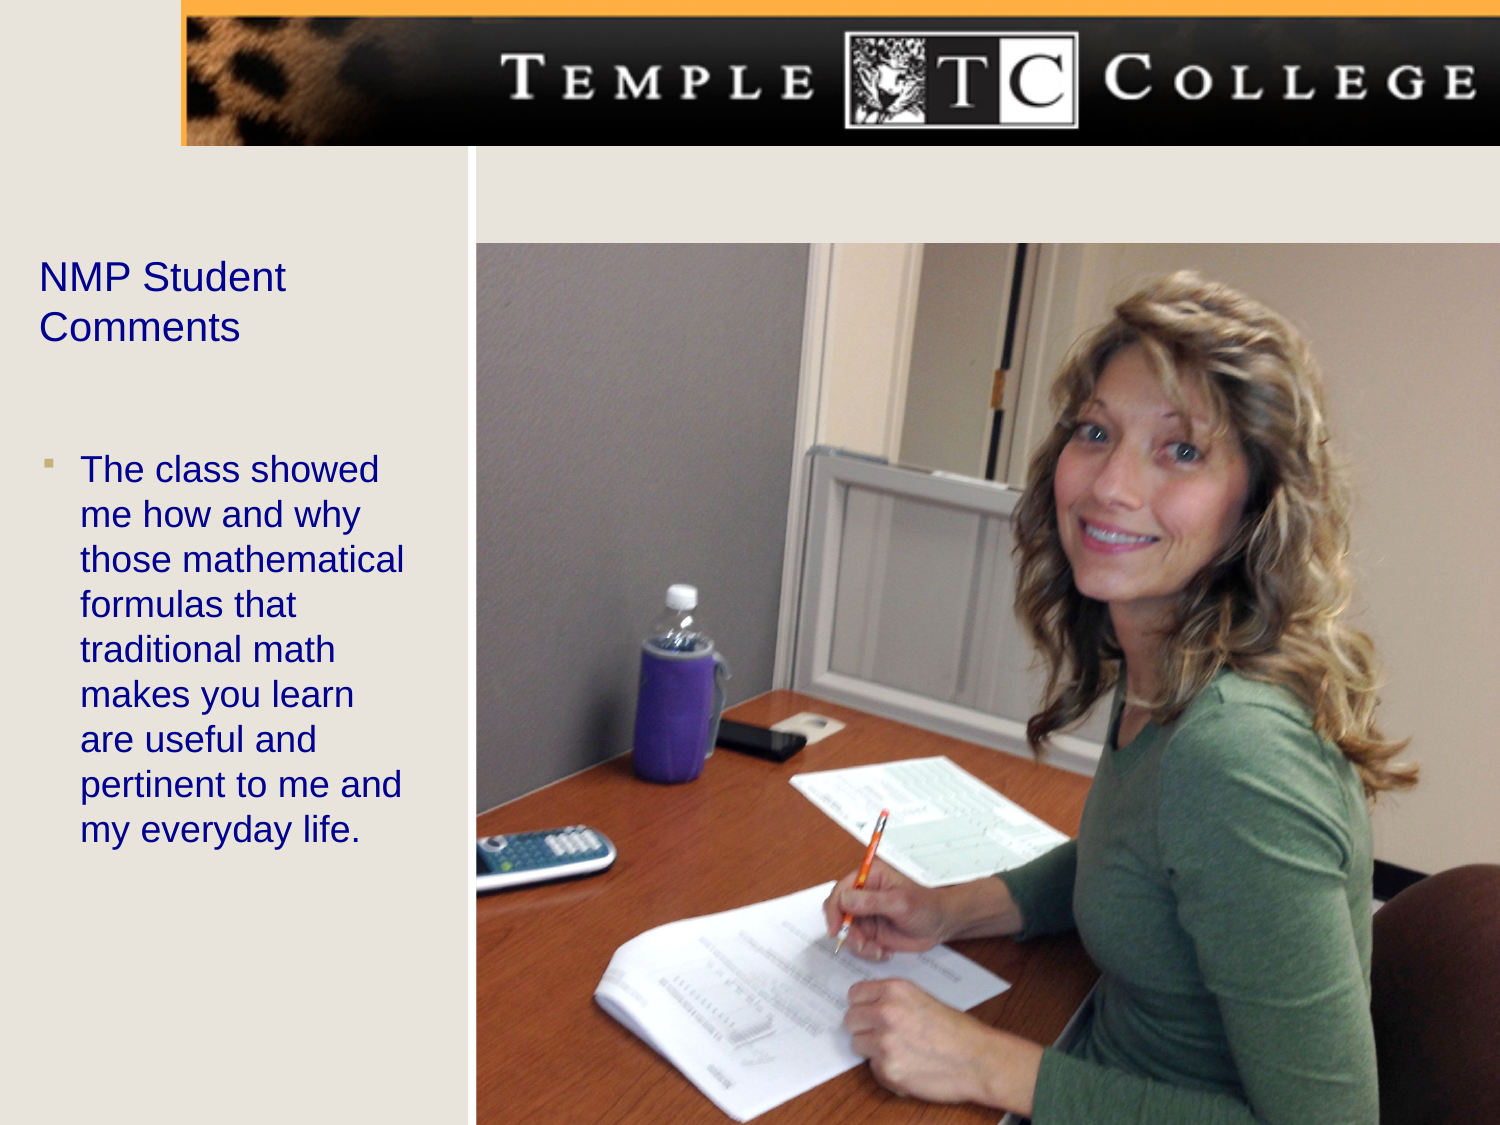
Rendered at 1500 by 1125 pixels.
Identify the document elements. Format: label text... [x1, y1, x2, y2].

picture [180, 0, 1500, 147]
picture [476, 243, 1500, 1125]
title NMP Student Comments [26, 189, 442, 350]
list The class showed me how and why those mathematical formulas that traditional math makes you learn are useful and pertinent to me and my everyday life. [26, 437, 432, 1125]
